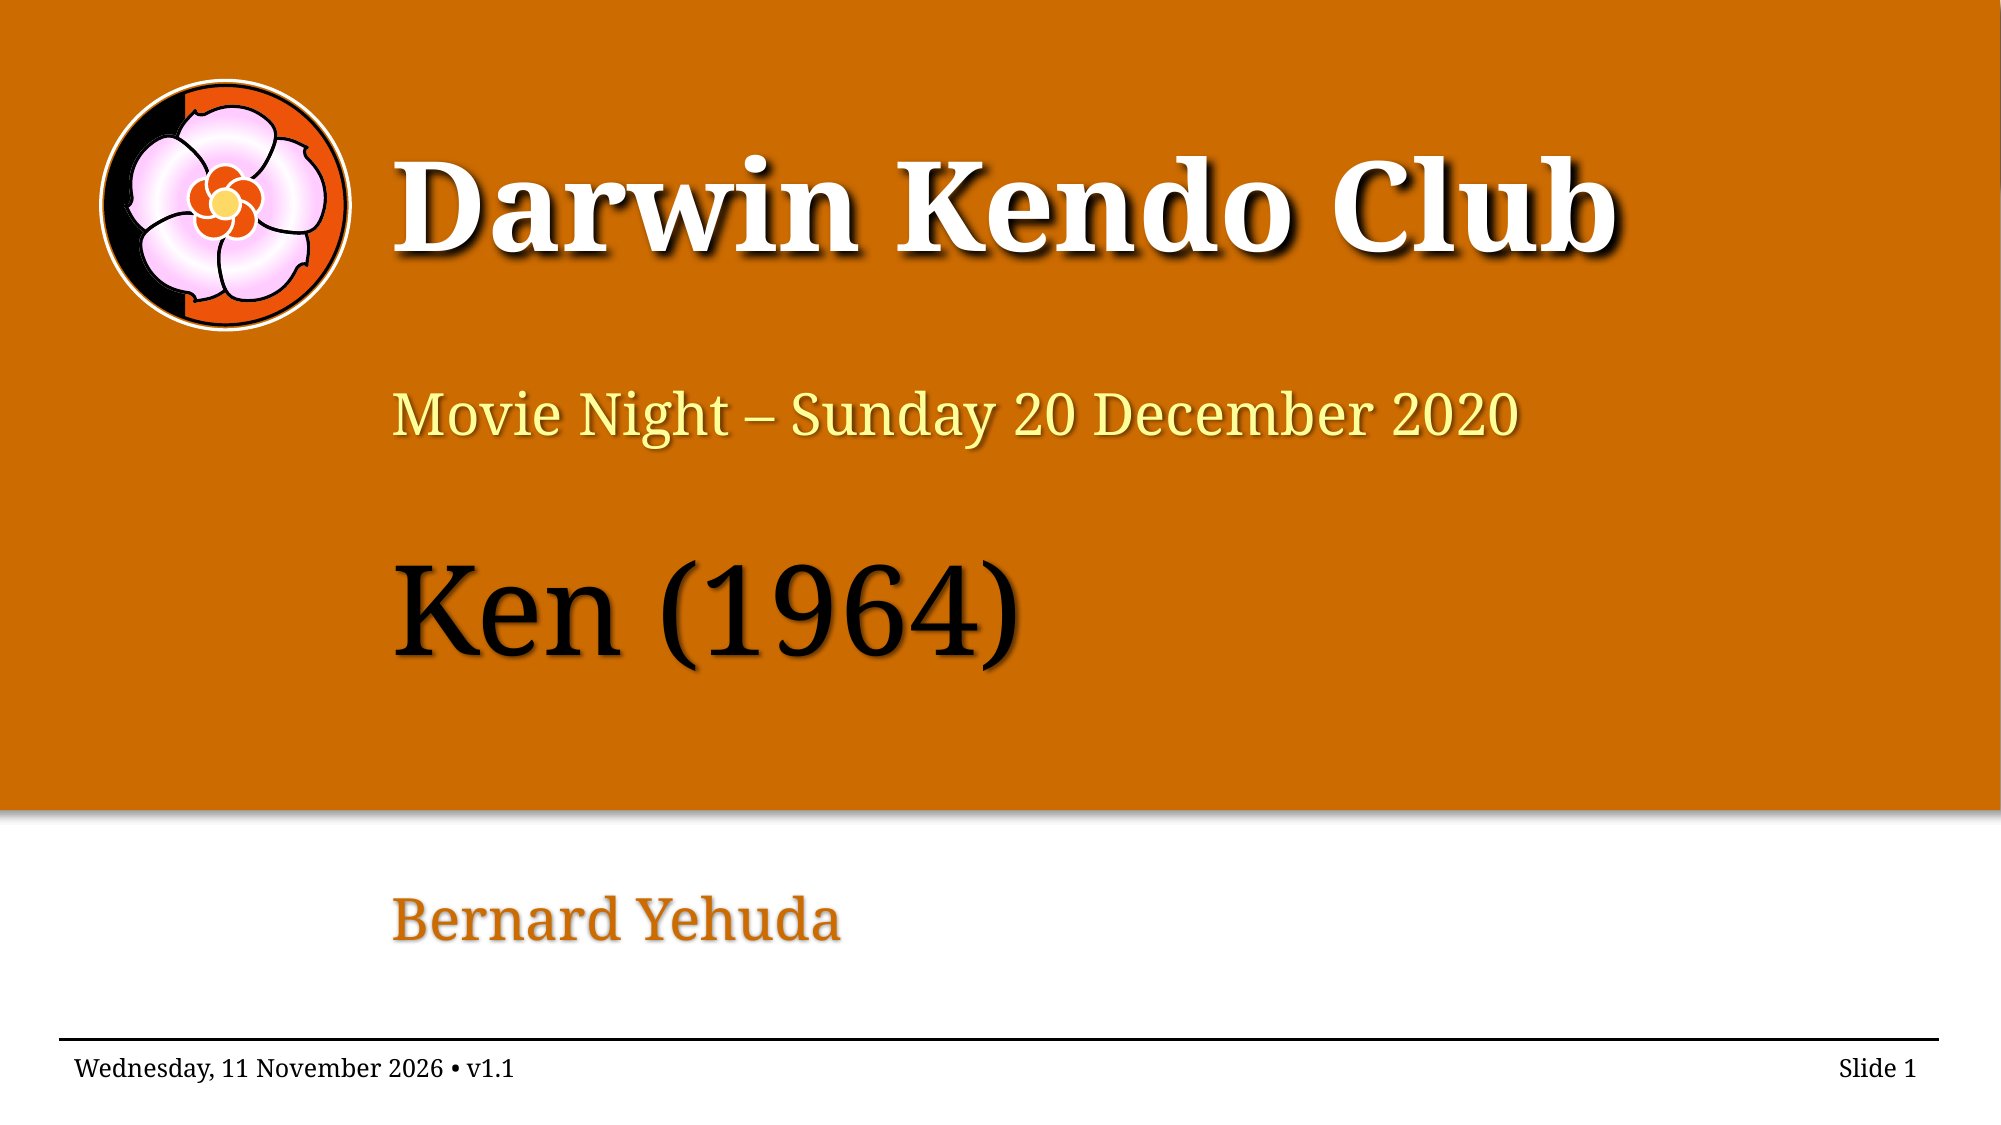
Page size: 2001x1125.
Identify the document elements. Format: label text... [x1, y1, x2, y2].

text_box Ken (1964) [376, 540, 1759, 725]
title Darwin Kendo Club [376, 102, 1759, 287]
text_box Bernard Yehuda [376, 882, 1759, 973]
subtitle Movie Night – Sunday 20 December 2020 [376, 369, 1759, 540]
